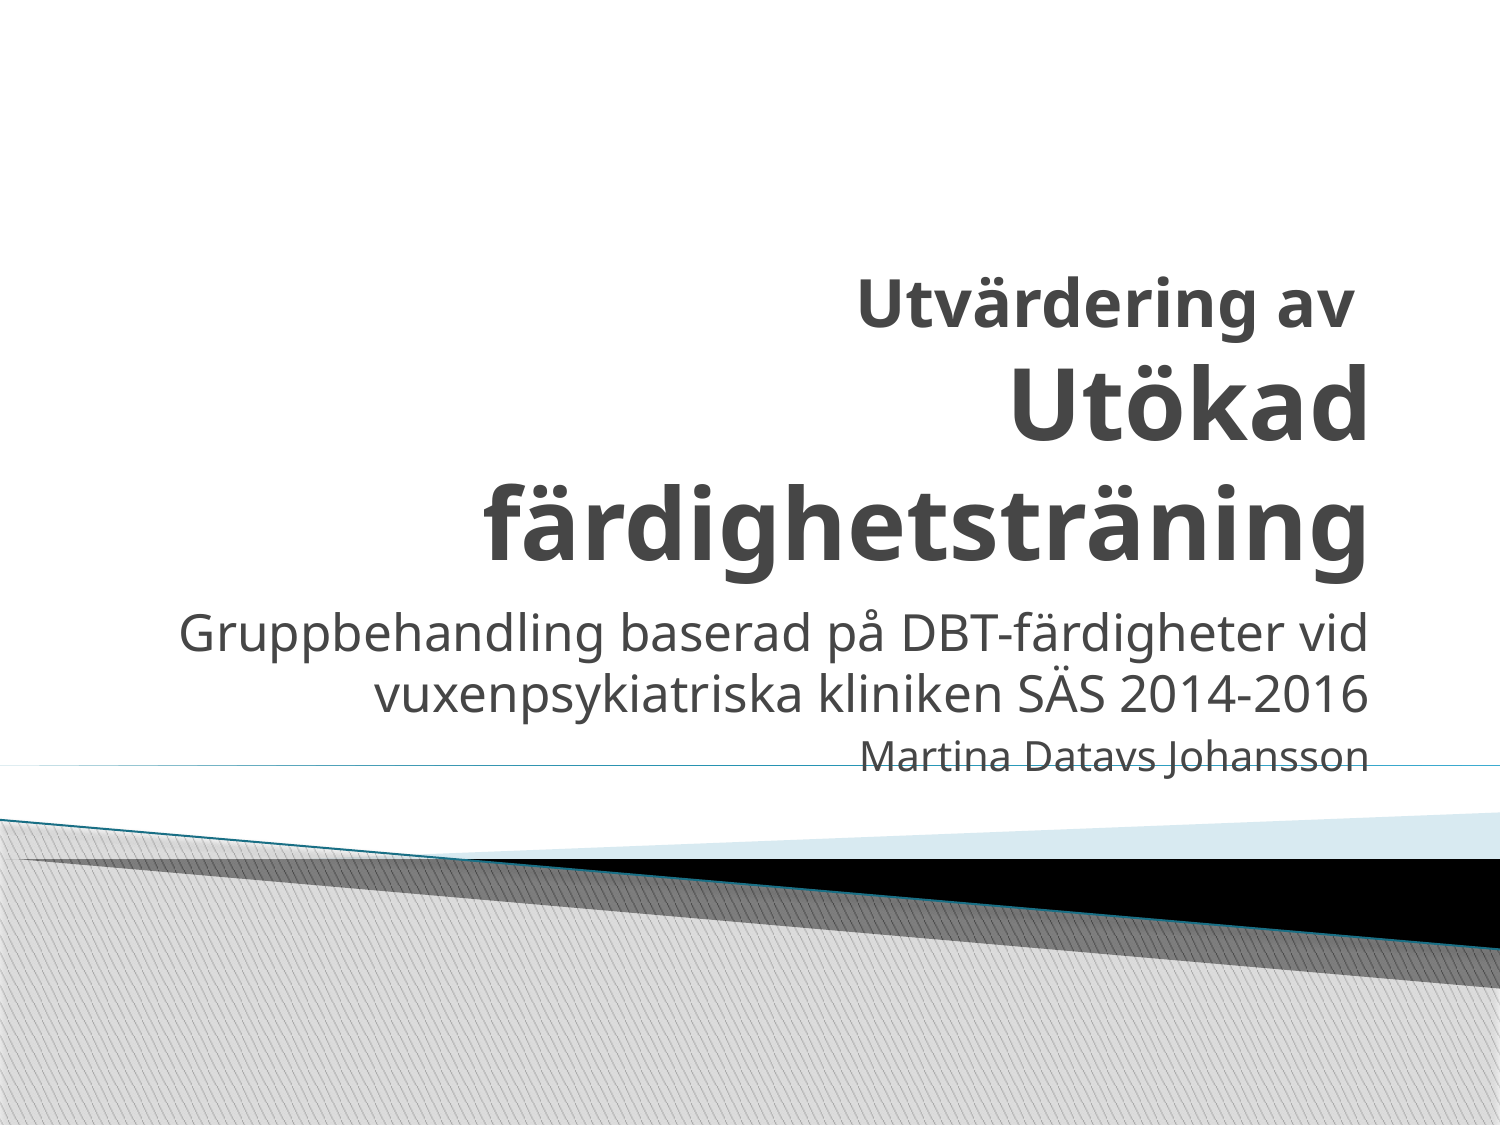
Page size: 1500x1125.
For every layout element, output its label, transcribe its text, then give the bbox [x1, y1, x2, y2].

picture [5, 859, 1500, 989]
subtitle Gruppbehandling baserad på DBT-färdigheter vid vuxenpsykiatriska kliniken SÄS 2014-2016 Martina Datavs Johansson [112, 592, 1388, 790]
title Utvärdering av Utökad färdighetsträning [112, 287, 1388, 588]
